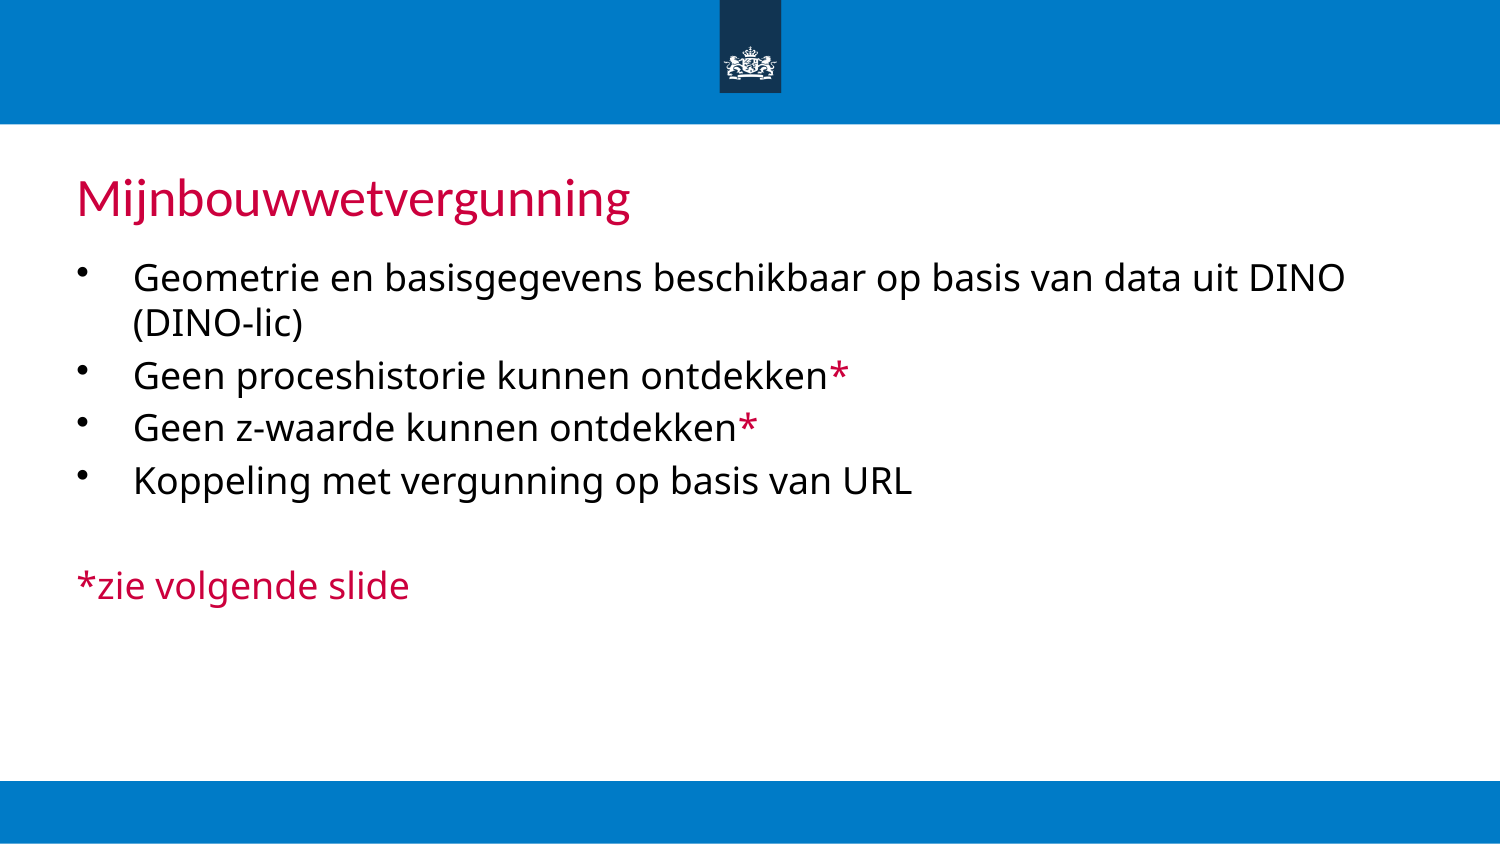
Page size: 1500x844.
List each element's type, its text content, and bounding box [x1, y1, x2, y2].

picture [717, 0, 783, 94]
list Geometrie en basisgegevens beschikbaar op basis van data uit DINO (DINO-lic) Geen proceshistorie kunnen ontdekken* Geen z-waarde kunnen ontdekken* Koppeling met vergunning op basis van URL *zie volgende slide [76, 254, 1455, 764]
title Mijnbouwwetvergunning [76, 164, 1455, 226]
